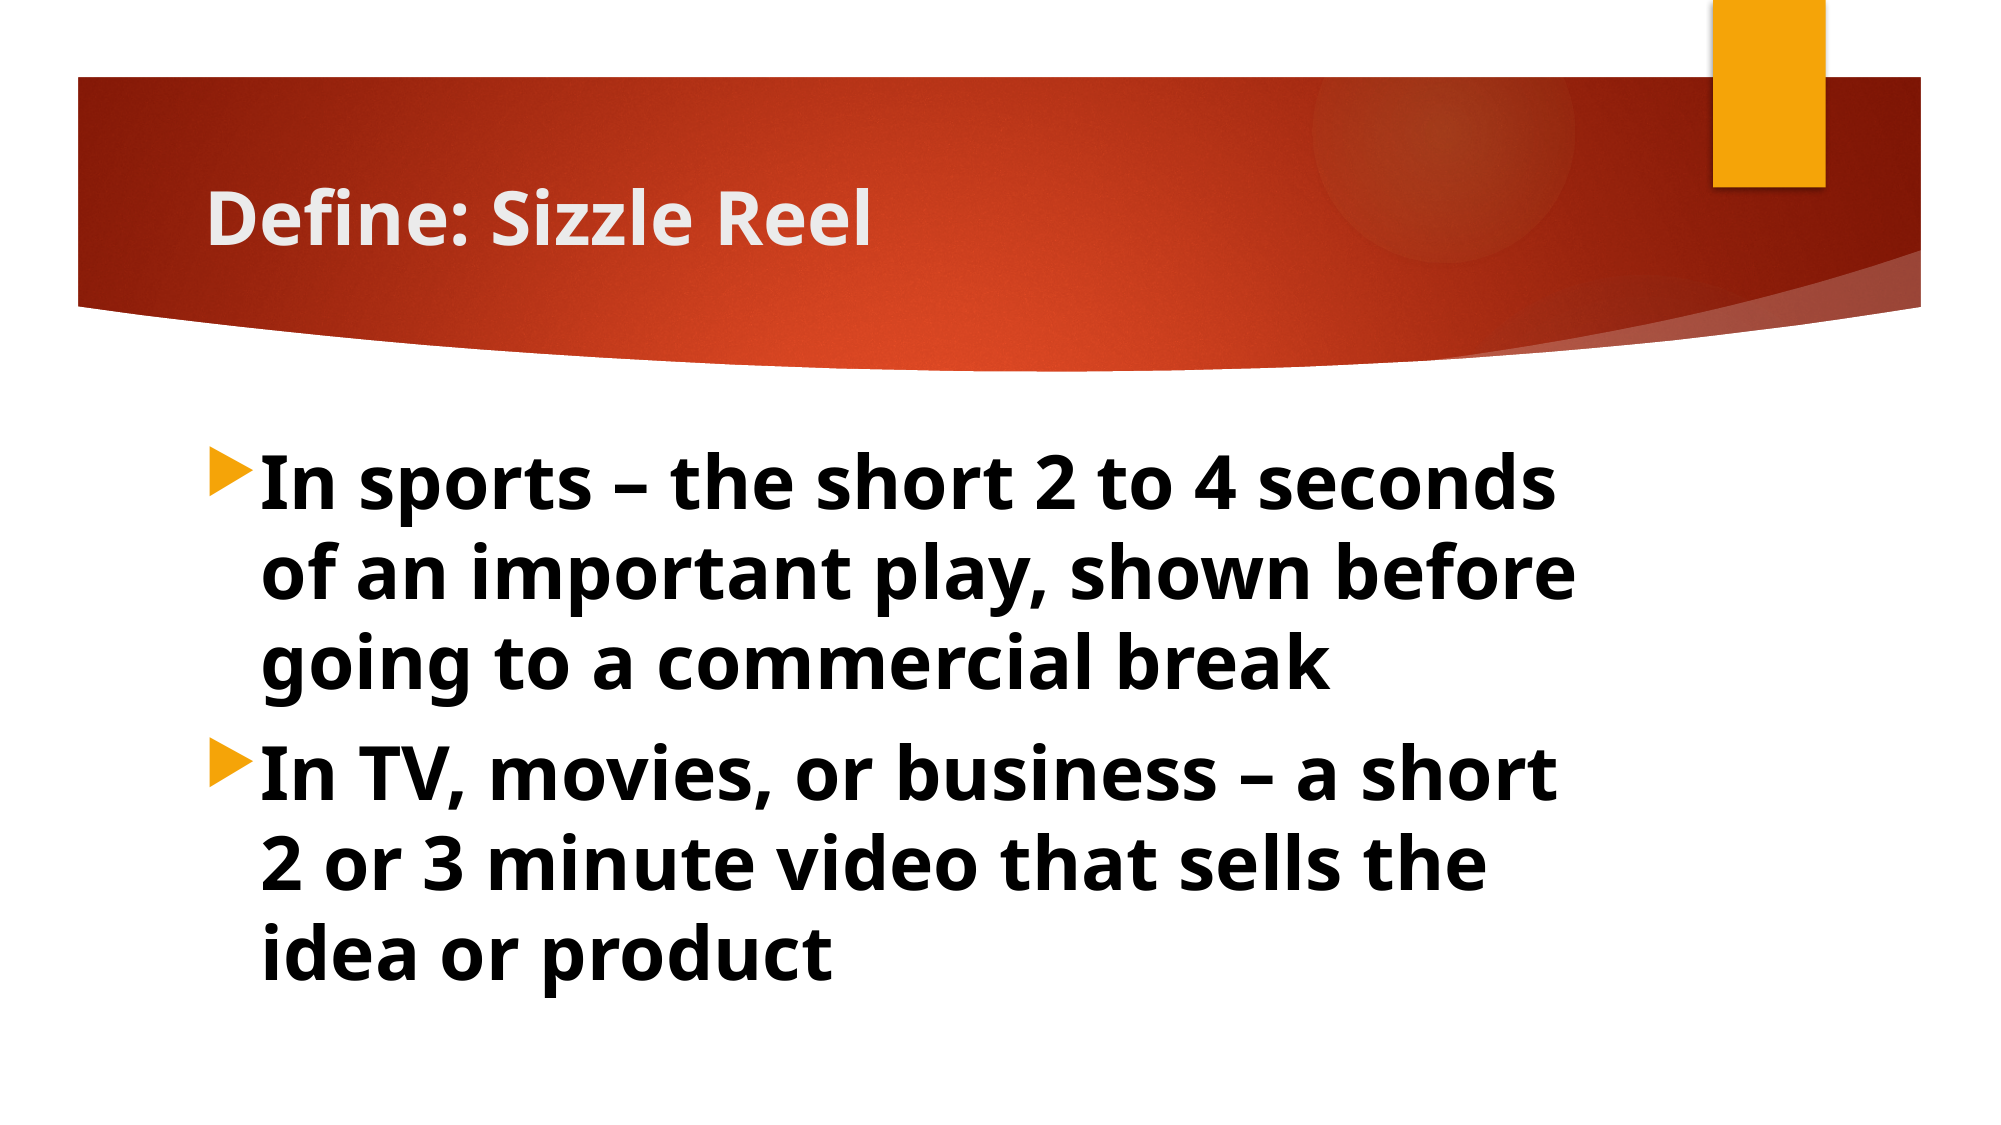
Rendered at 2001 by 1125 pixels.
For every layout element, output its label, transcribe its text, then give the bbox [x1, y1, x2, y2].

list In sports – the short 2 to 4 seconds of an important play, shown before going to a commercial break In TV, movies, or business – a short 2 or 3 minute video that sells the idea or product [189, 427, 1627, 988]
title Define: Sizzle Reel [189, 155, 1627, 275]
